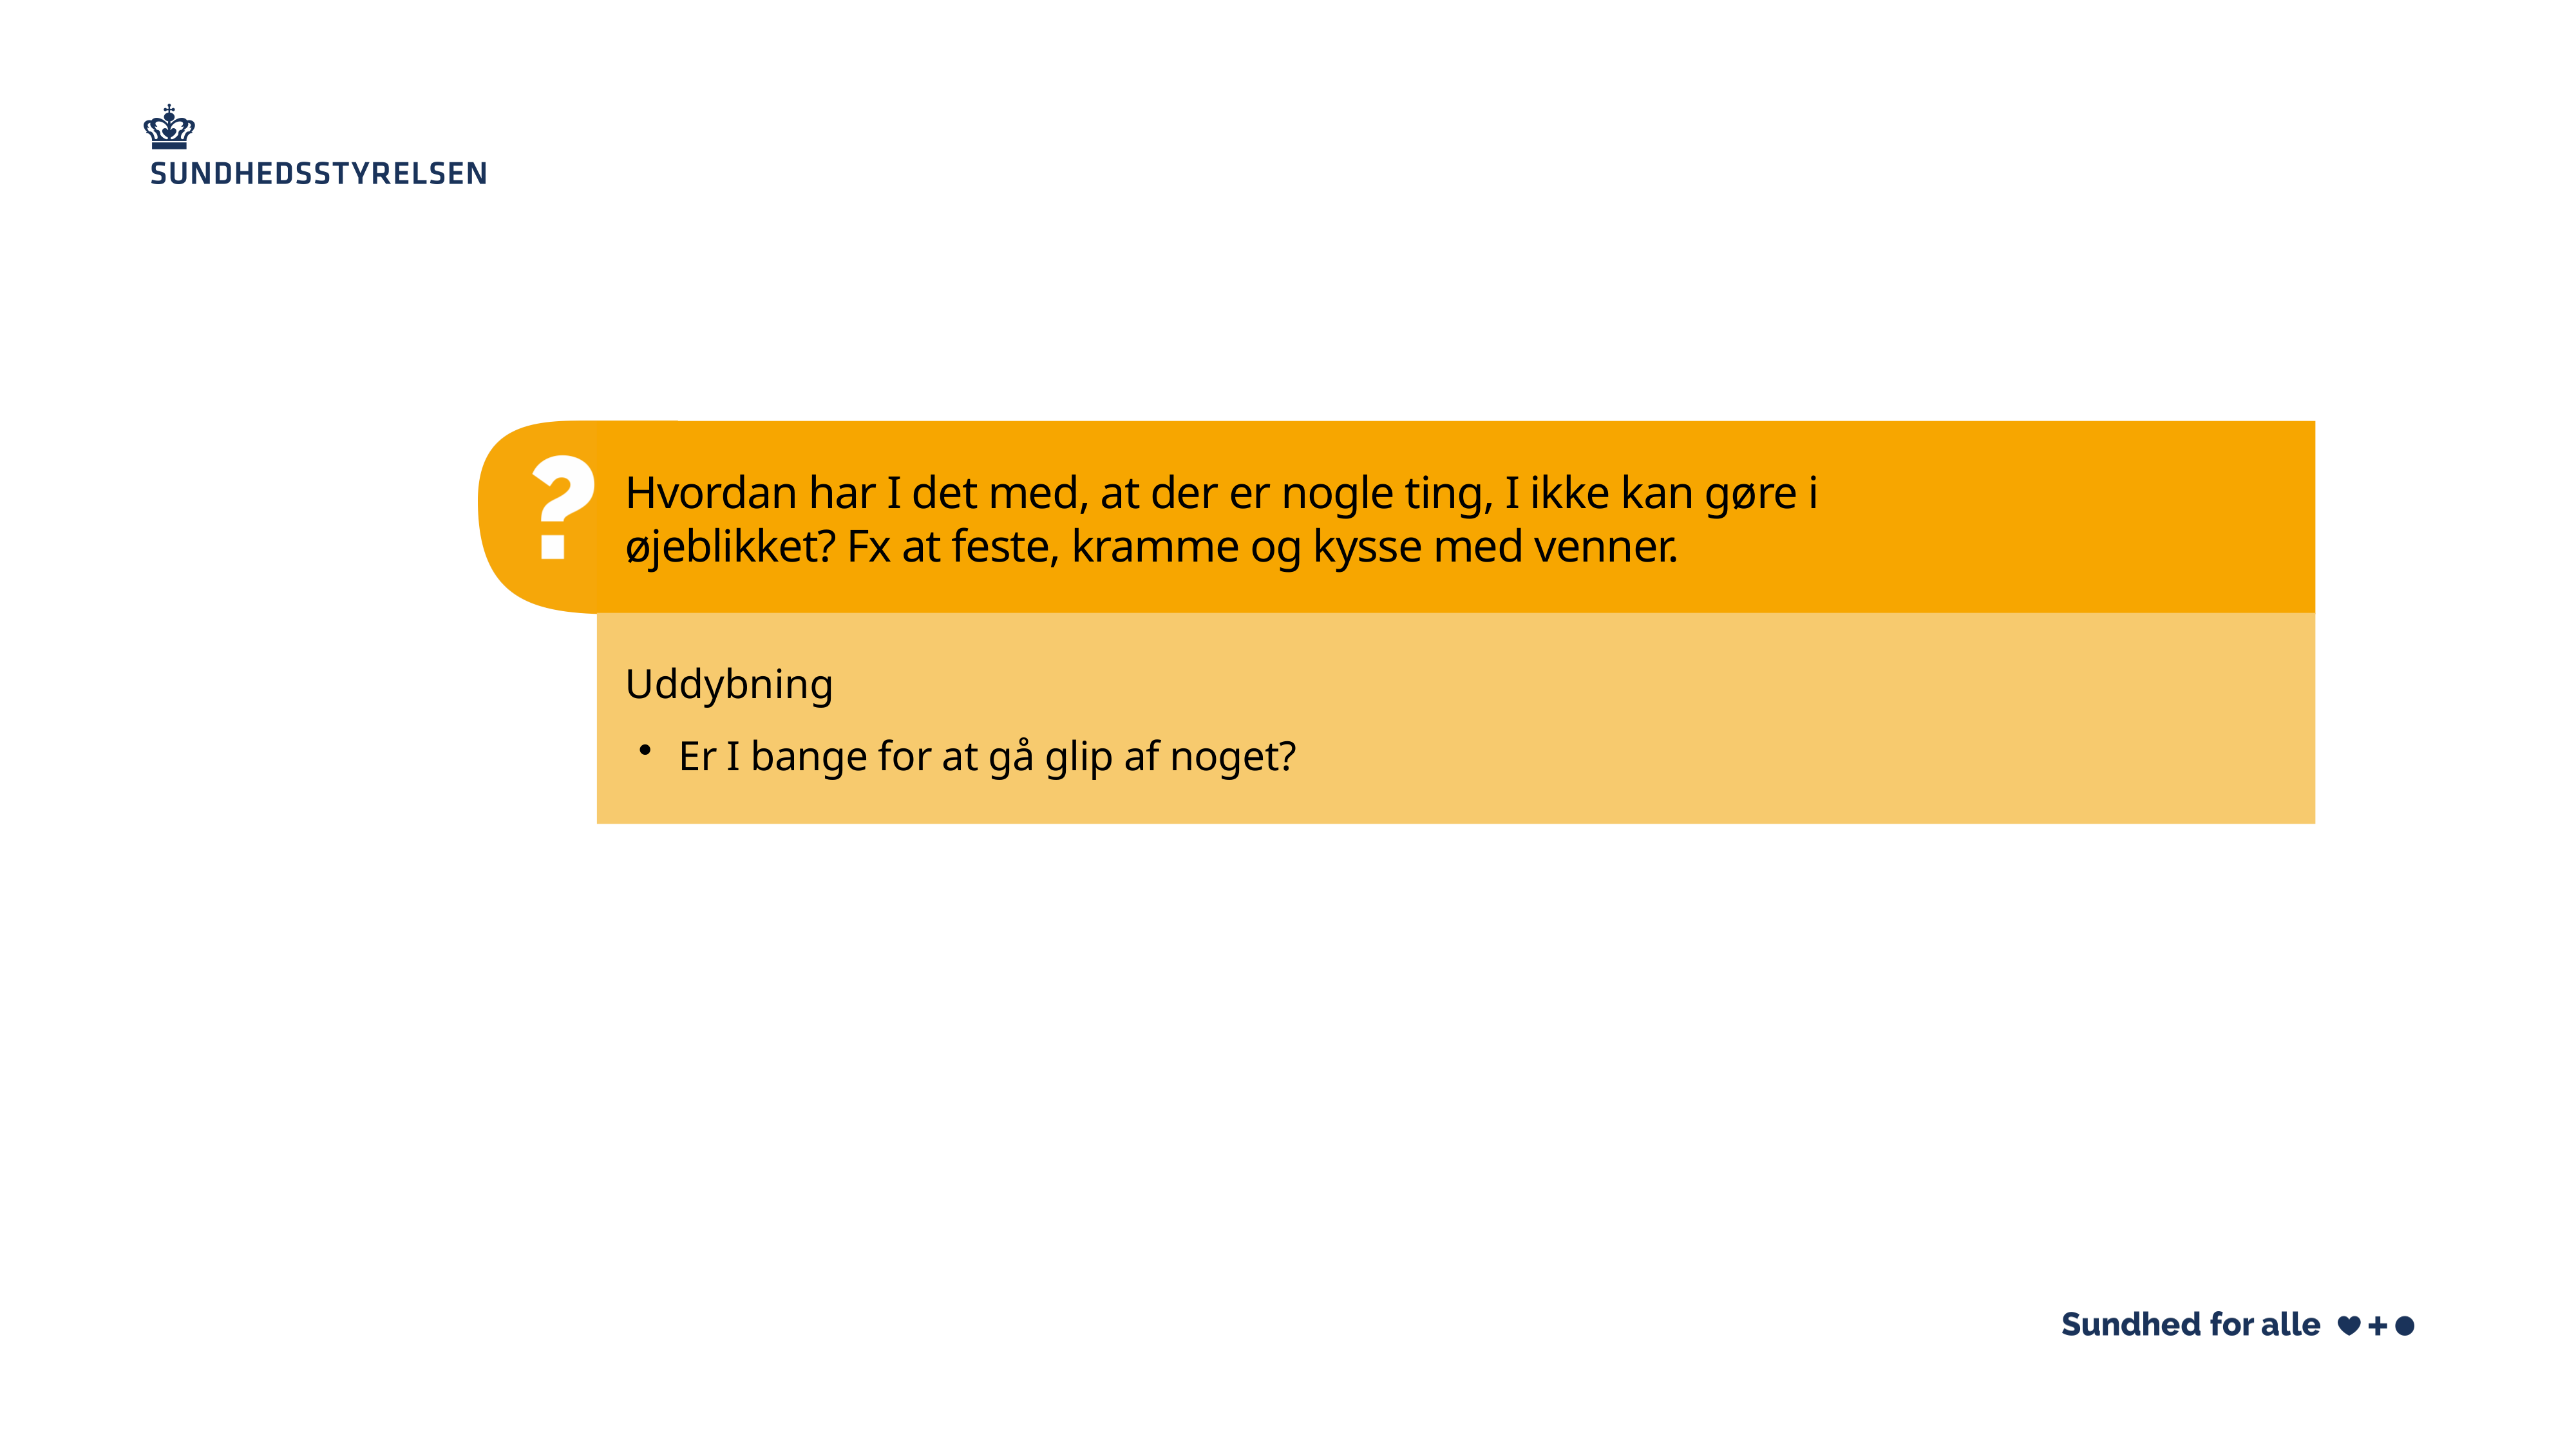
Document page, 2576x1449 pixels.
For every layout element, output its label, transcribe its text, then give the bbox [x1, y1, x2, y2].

picture [478, 421, 678, 614]
text_box Hvordan har I det med, at der er nogle ting, I ikke kan gøre i øjeblikket? Fx at feste, kramme og kysse med venner. [678, 421, 2316, 612]
picture [2062, 1311, 2415, 1336]
text_box Uddybning Er I bange for at gå glip af noget? [596, 612, 2316, 824]
picture [143, 104, 486, 185]
